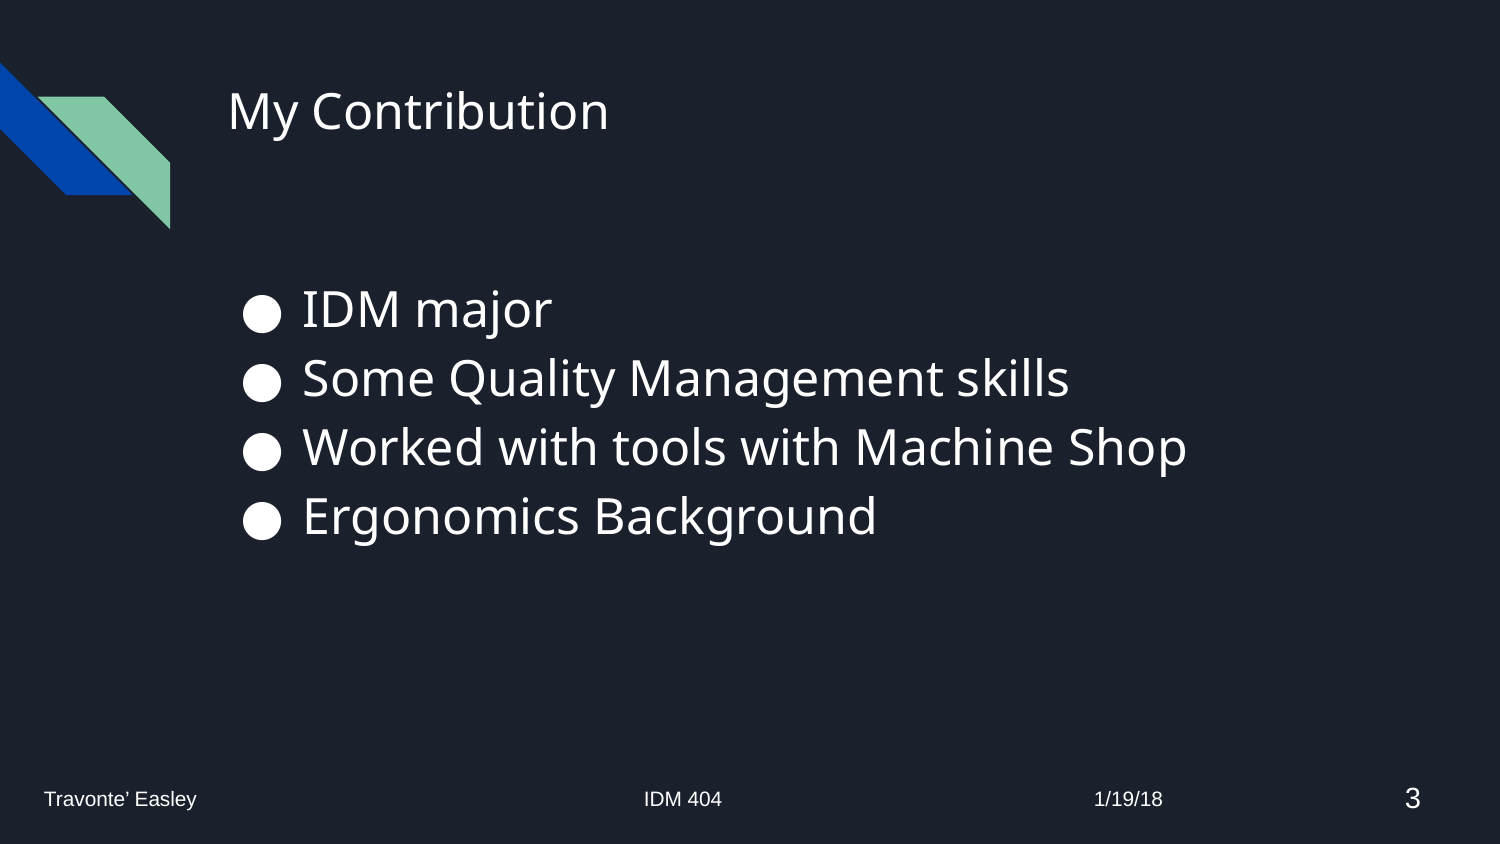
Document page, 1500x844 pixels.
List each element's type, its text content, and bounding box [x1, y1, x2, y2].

text_box Travonte’ Easley IDM 404 1/19/18 [28, 770, 1272, 818]
slide_number 3 [1389, 764, 1480, 830]
title My Contribution [212, 64, 1368, 215]
list IDM major Some Quality Management skills Worked with tools with Machine Shop Ergonomics Background [212, 253, 1368, 732]
